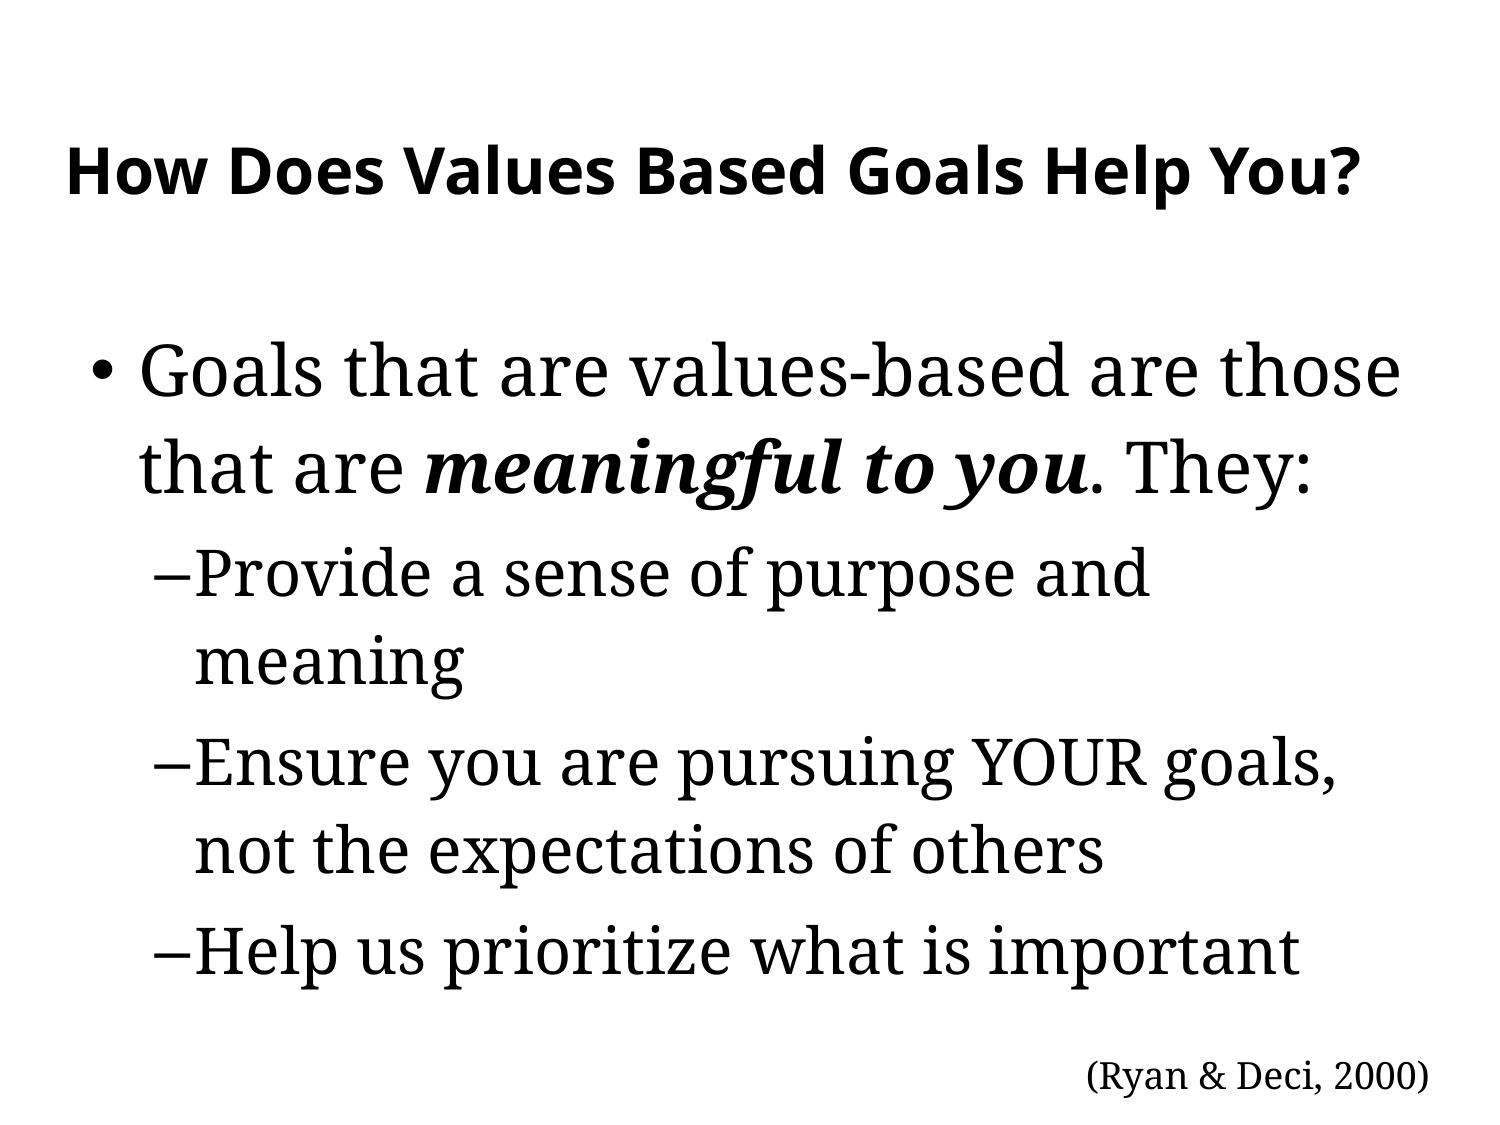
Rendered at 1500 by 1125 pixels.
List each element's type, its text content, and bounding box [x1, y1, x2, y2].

list Goals that are values-based are those that are meaningful to you. They: Provide a sense of purpose and meaning Ensure you are pursuing YOUR goals, not the expectations of others Help us prioritize what is important [75, 312, 1425, 1055]
text_box (Ryan & Deci, 2000) [1070, 1044, 1446, 1105]
title How Does Values Based Goals Help You? [38, 75, 1389, 263]
